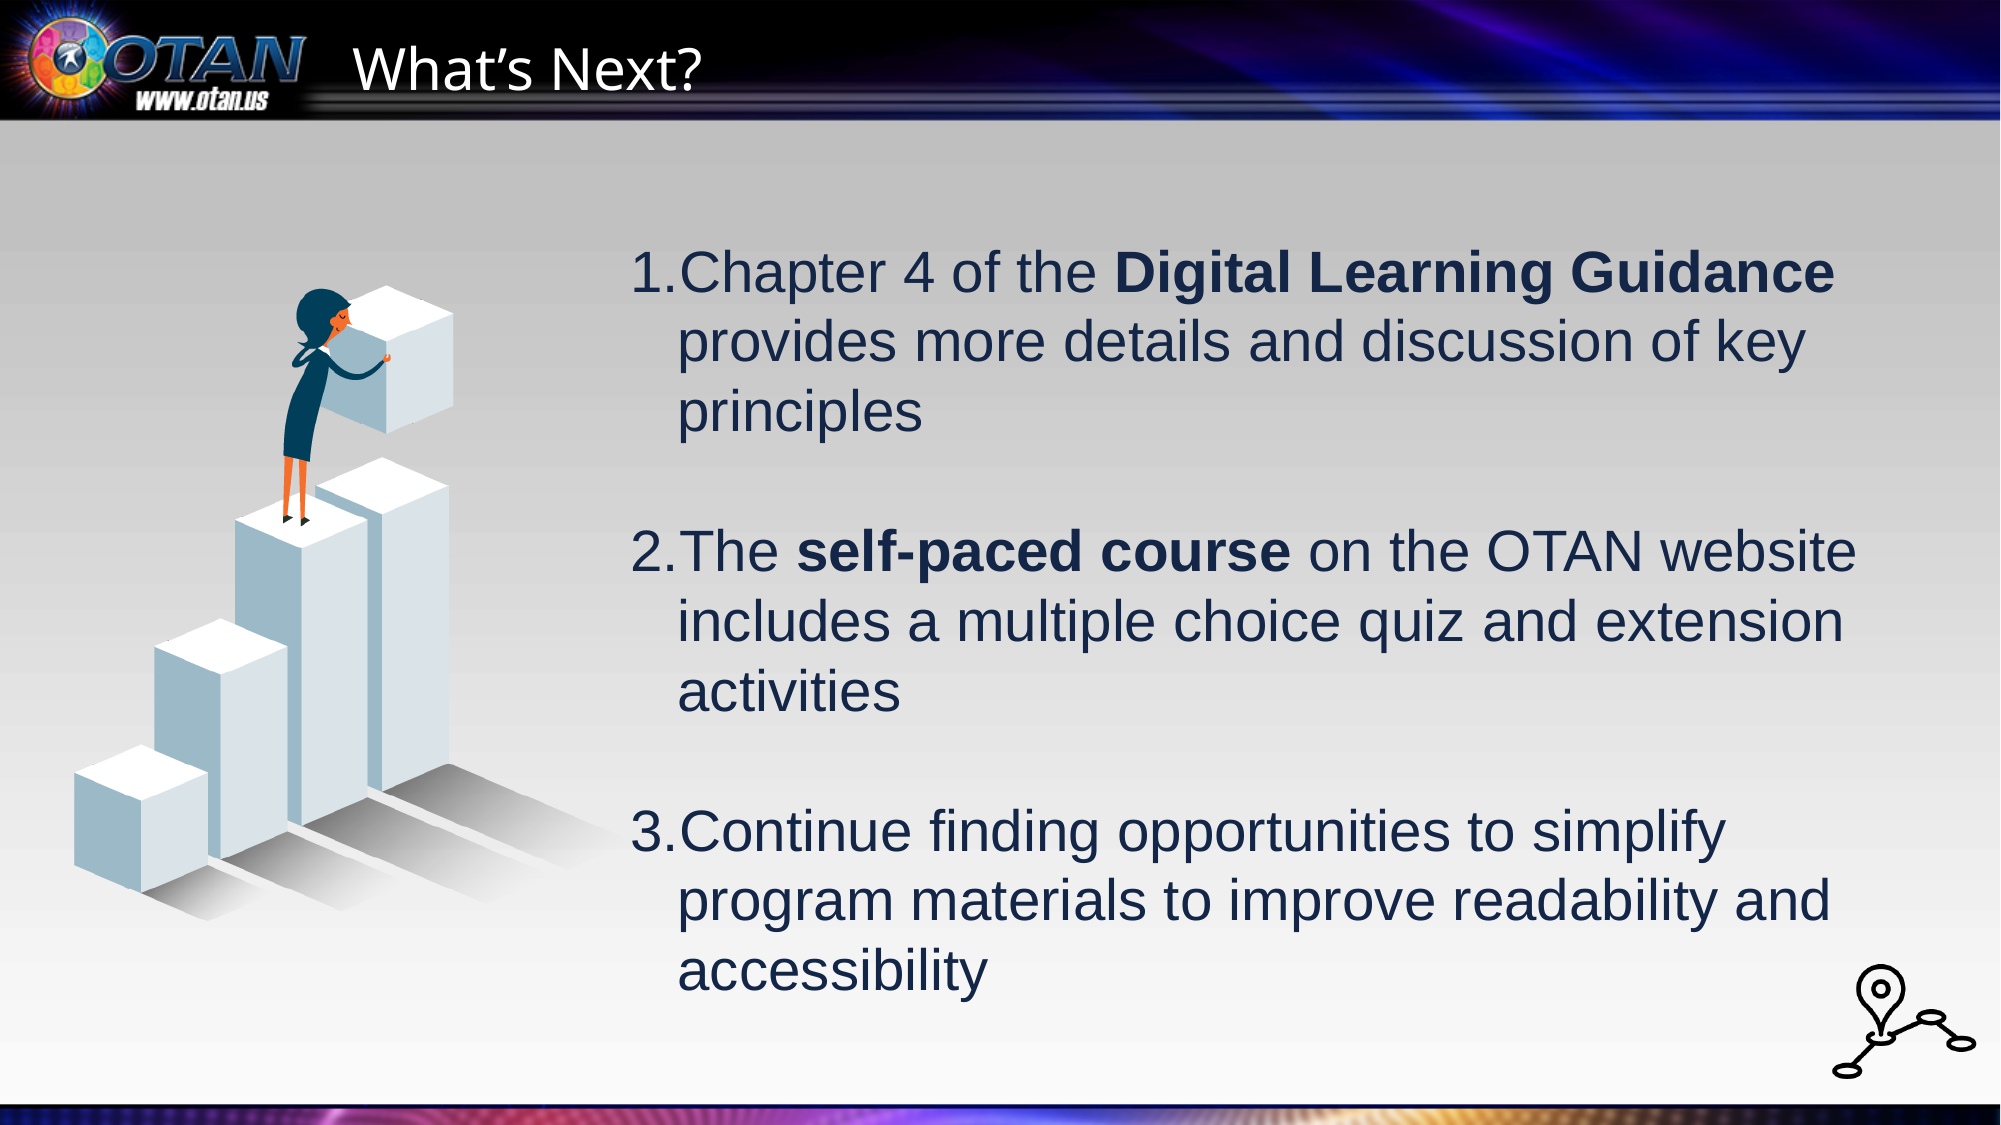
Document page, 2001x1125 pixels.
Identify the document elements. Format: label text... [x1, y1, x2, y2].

title What’s Next? [337, 15, 2000, 119]
picture [0, 0, 2001, 1125]
list Chapter 4 of the Digital Learning Guidance provides more details and discussion of key principles The self-paced course on the OTAN website includes a multiple choice quiz and extension activities Continue finding opportunities to simplify program materials to improve readability and accessibility [615, 211, 1914, 1025]
